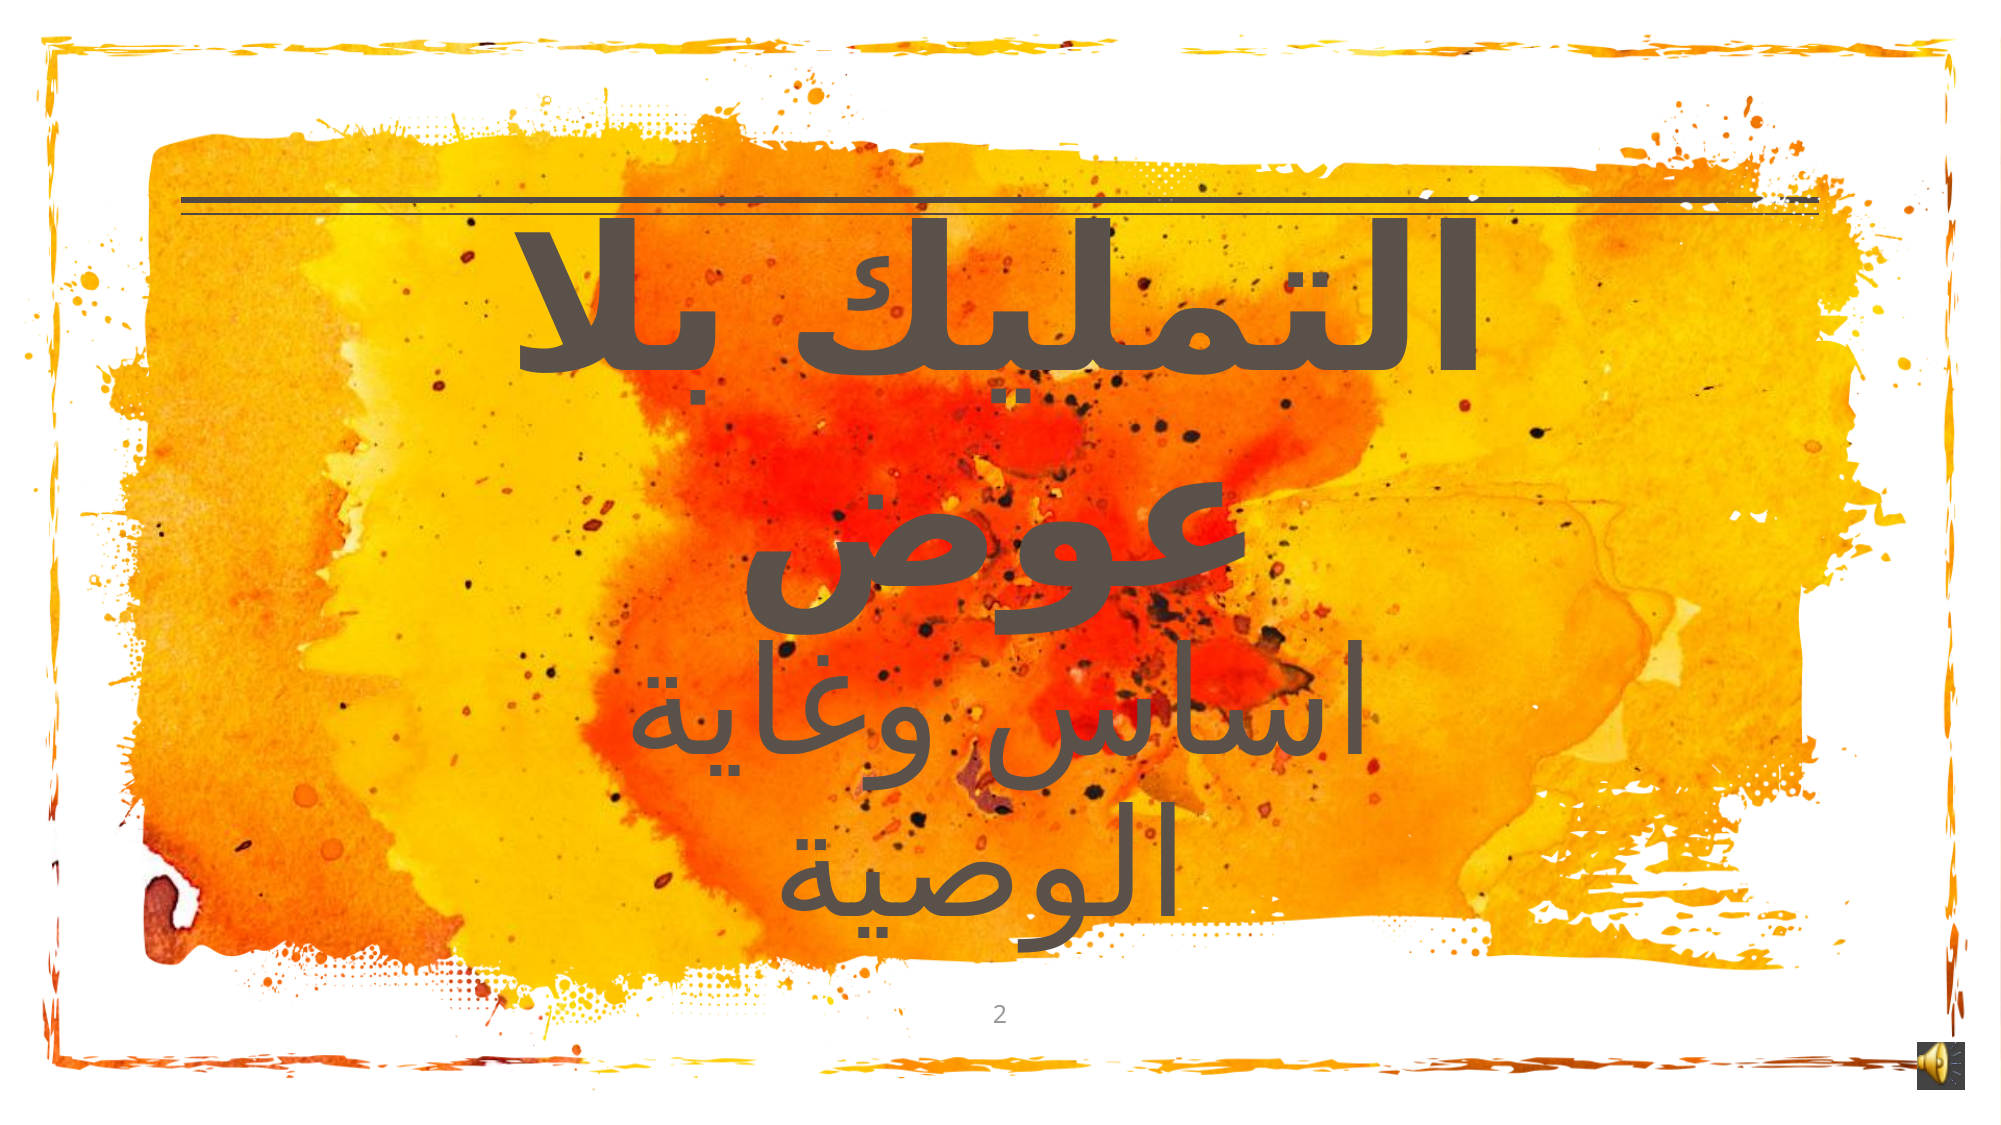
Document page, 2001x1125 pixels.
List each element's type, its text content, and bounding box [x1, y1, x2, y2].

title التمليك بلا عوض [383, 396, 1617, 604]
picture [0, 0, 2001, 1125]
subtitle اساس وغاية الوصية [383, 604, 1617, 777]
slide_number 2 [939, 972, 1060, 1059]
